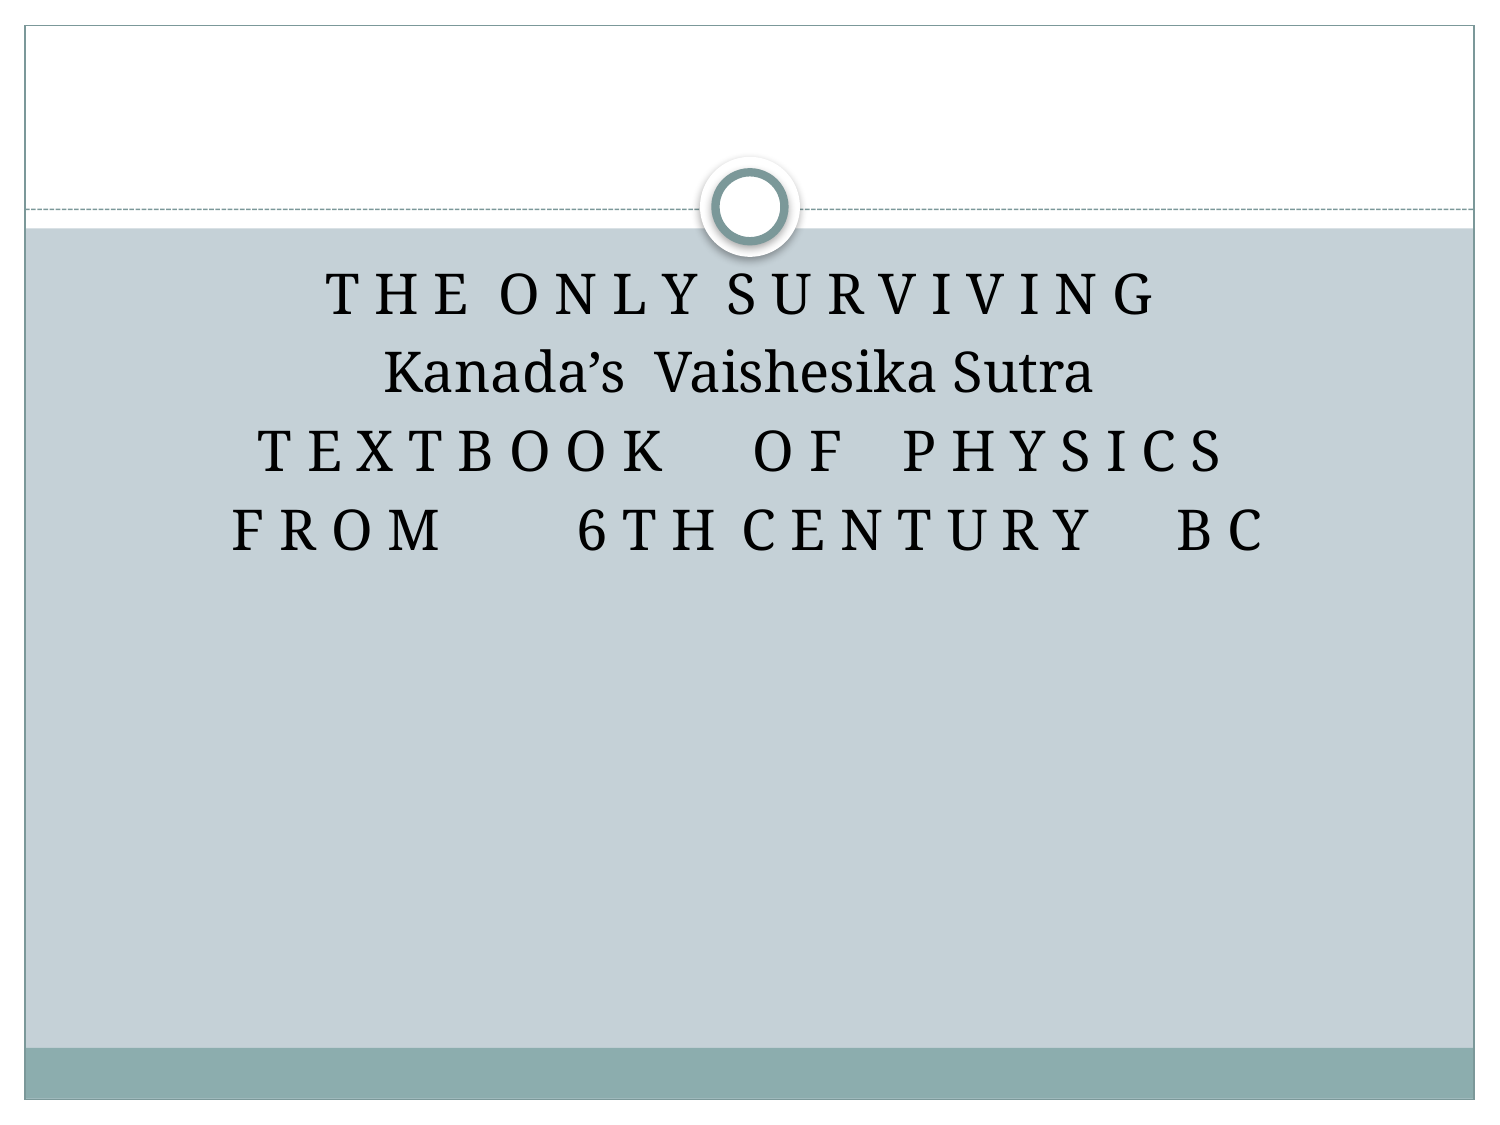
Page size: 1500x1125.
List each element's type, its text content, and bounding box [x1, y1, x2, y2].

list T H E O N L Y S U R V I V I N G Kanada’s Vaishesika Sutra T E X T B O O K O F P H Y S I C S F R O M 6 T H C E N T U R Y B C [49, 250, 1445, 1001]
